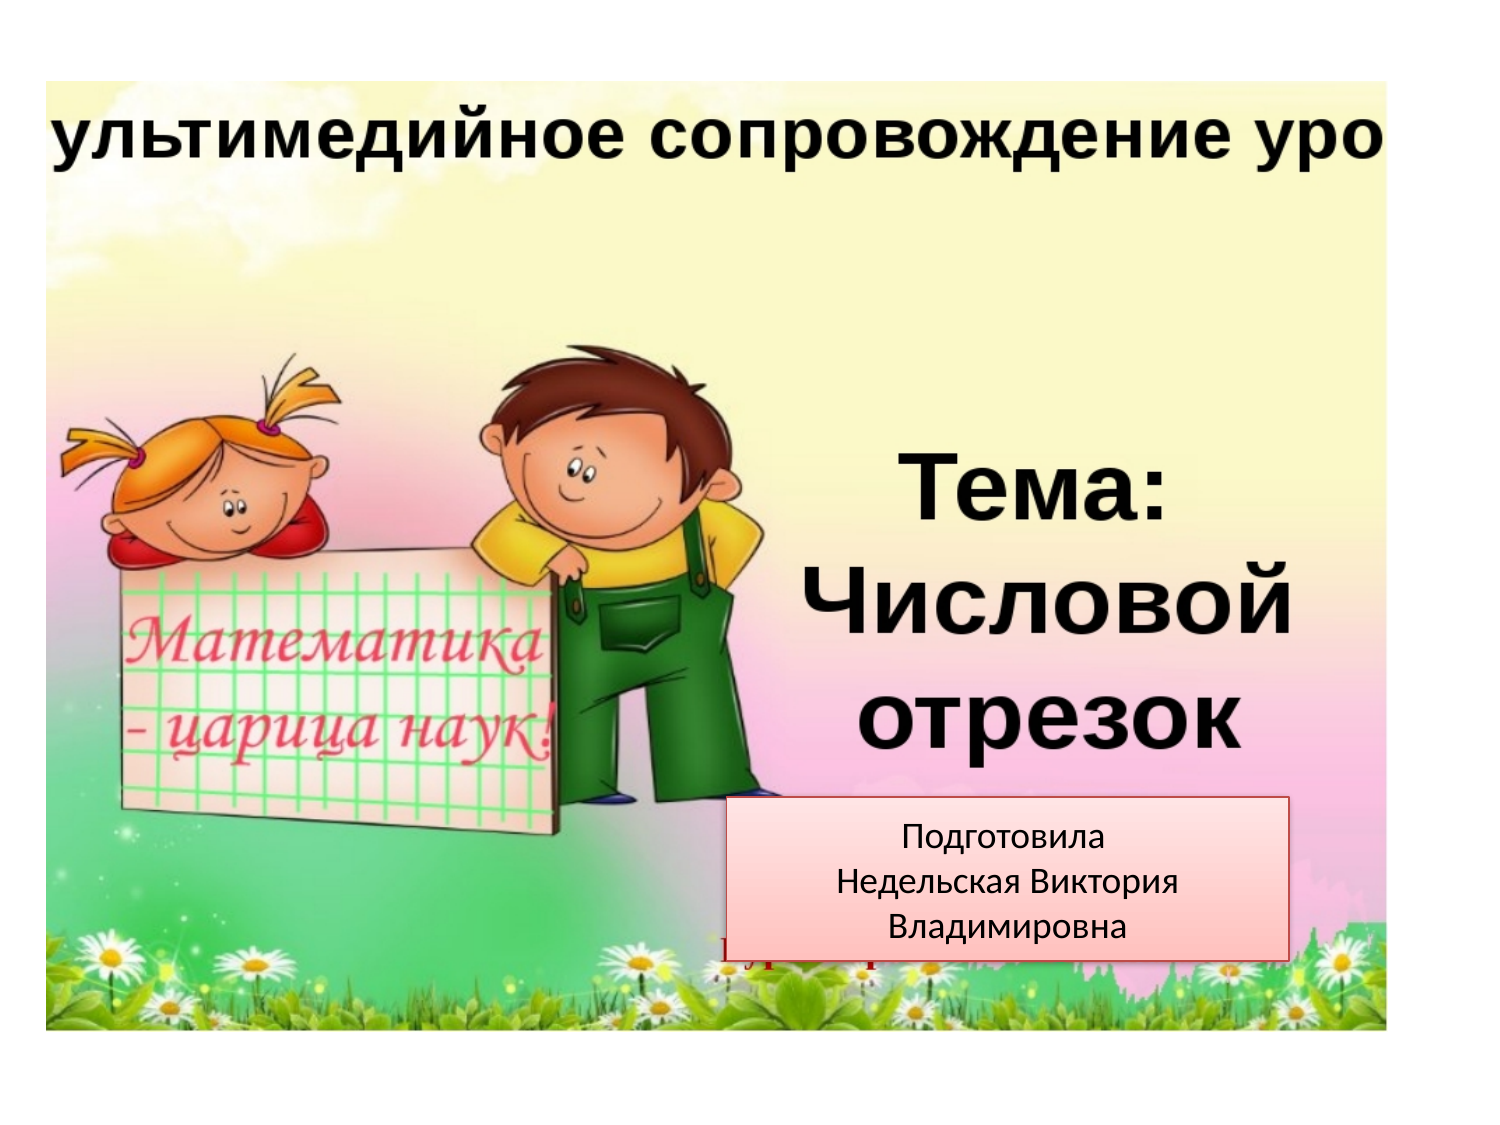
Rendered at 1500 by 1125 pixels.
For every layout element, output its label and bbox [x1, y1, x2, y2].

picture [46, 81, 1389, 1032]
